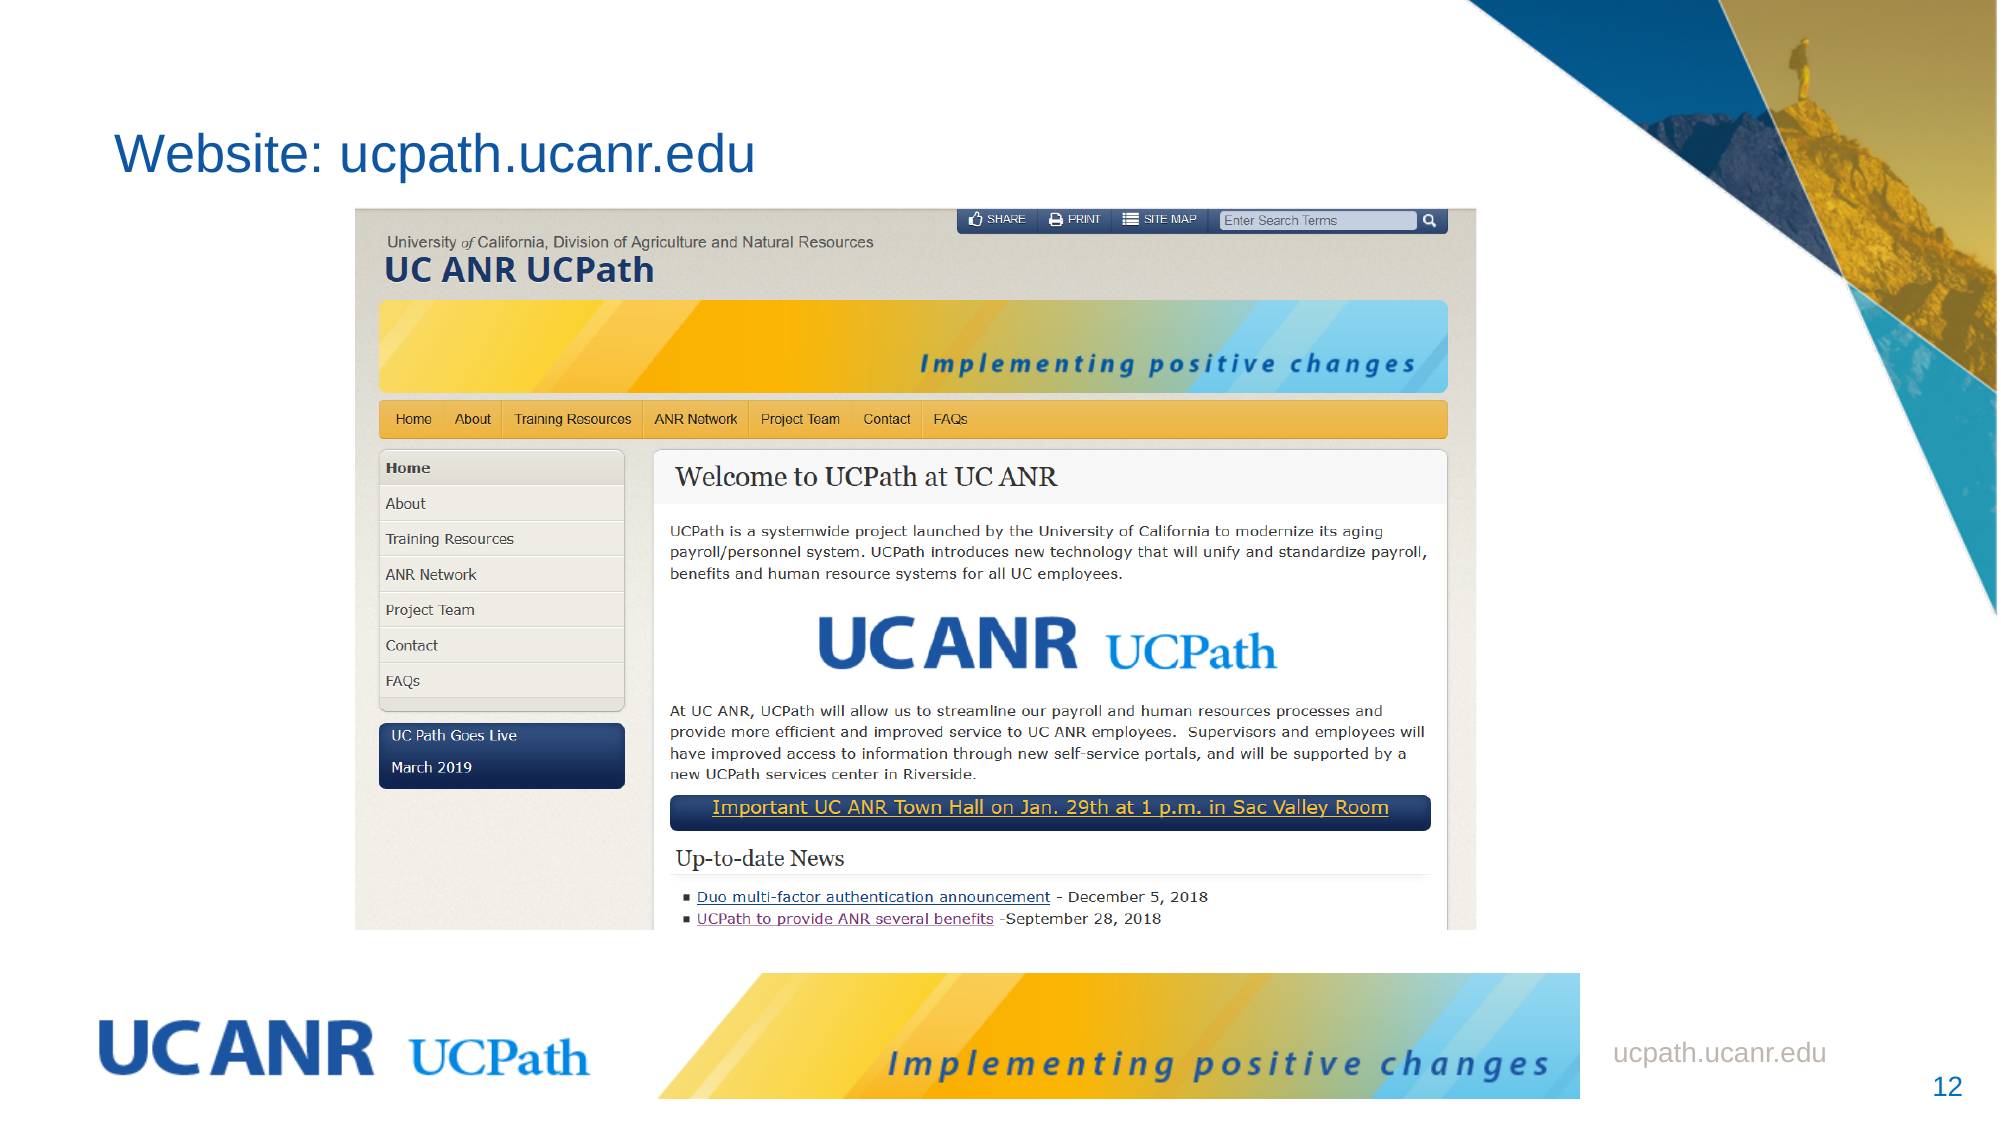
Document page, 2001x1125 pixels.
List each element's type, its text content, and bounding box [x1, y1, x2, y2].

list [354, 206, 1477, 930]
picture [95, 973, 1580, 1099]
title Website: ucpath.ucanr.edu [99, 100, 844, 201]
picture [1446, 0, 2001, 647]
